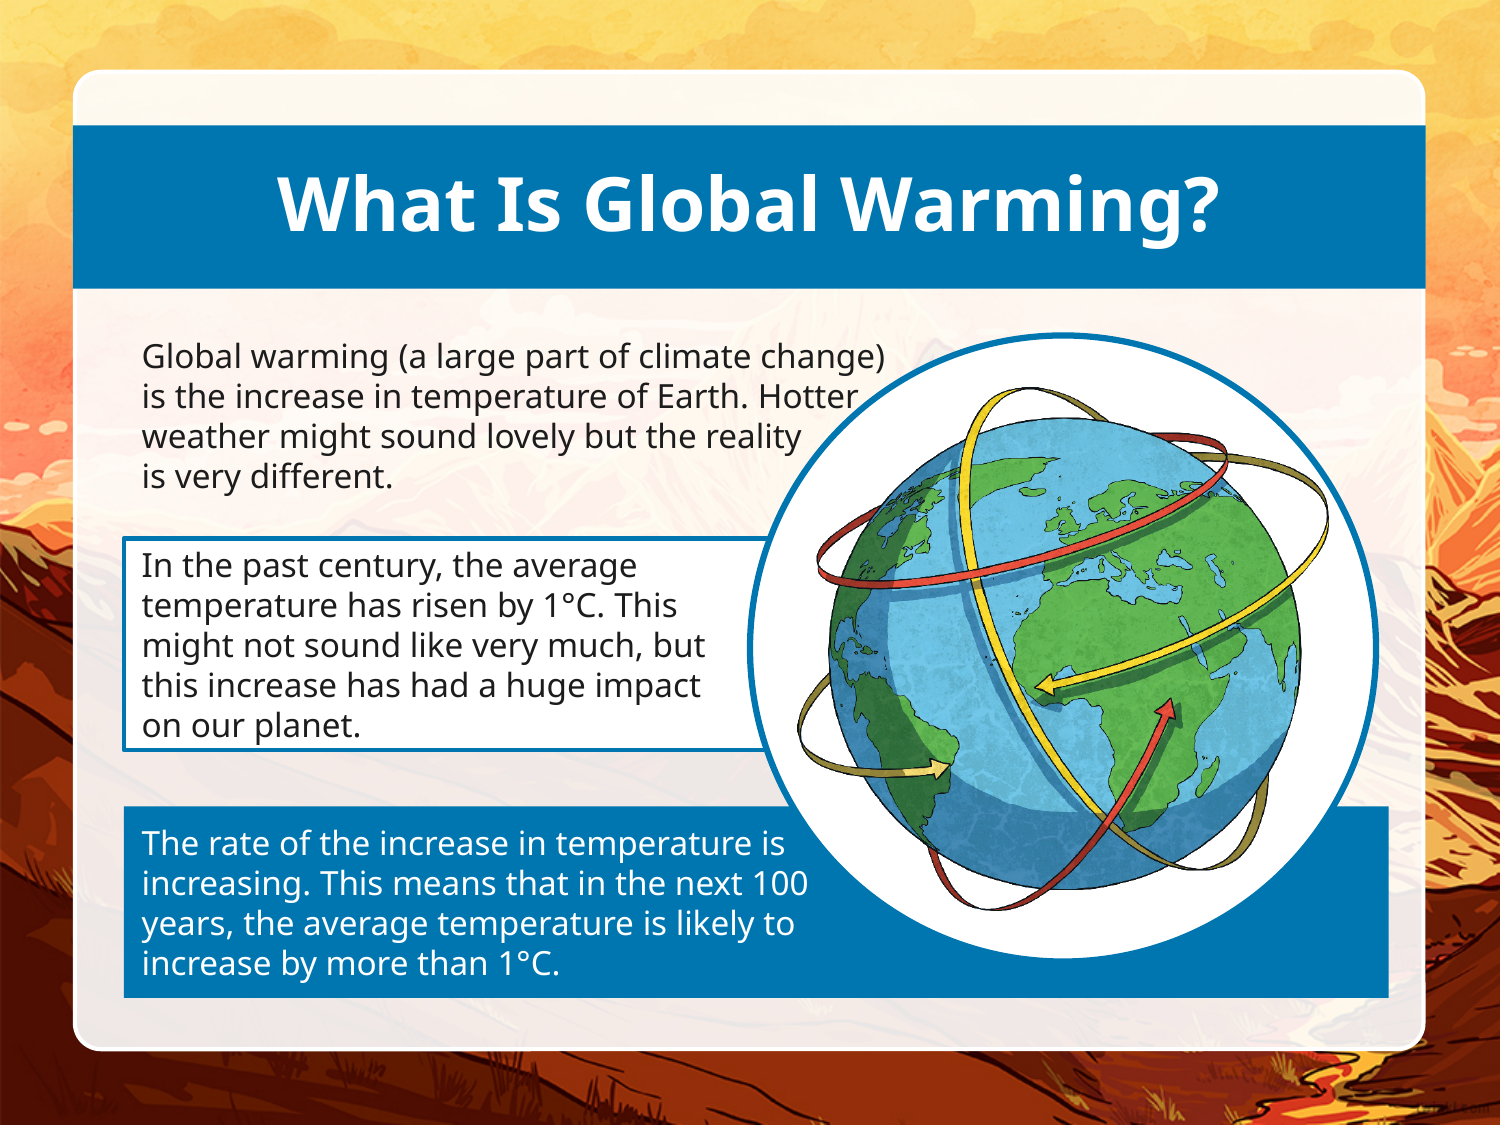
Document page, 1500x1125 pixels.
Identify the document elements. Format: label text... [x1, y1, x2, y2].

text_box [748, 481, 797, 816]
text_box Global warming (a large part of climate change) is the increase in temperature of Earth. Hotter weather might sound lovely but the reality is very different. [123, 335, 1021, 496]
picture [0, 0, 1500, 1125]
text_box In the past century, the average temperature has risen by 1°C. This might not sound like very much, but this increase has had a huge impact on our planet. [123, 538, 768, 751]
text_box [1329, 481, 1378, 816]
text_box The rate of the increase in temperature is increasing. This means that in the next 100 years, the average temperature is likely to increase by more than 1°C. [123, 806, 1389, 998]
text_box [890, 911, 1236, 963]
text_box [889, 334, 1237, 387]
title What Is Global Warming? [71, 123, 1428, 291]
